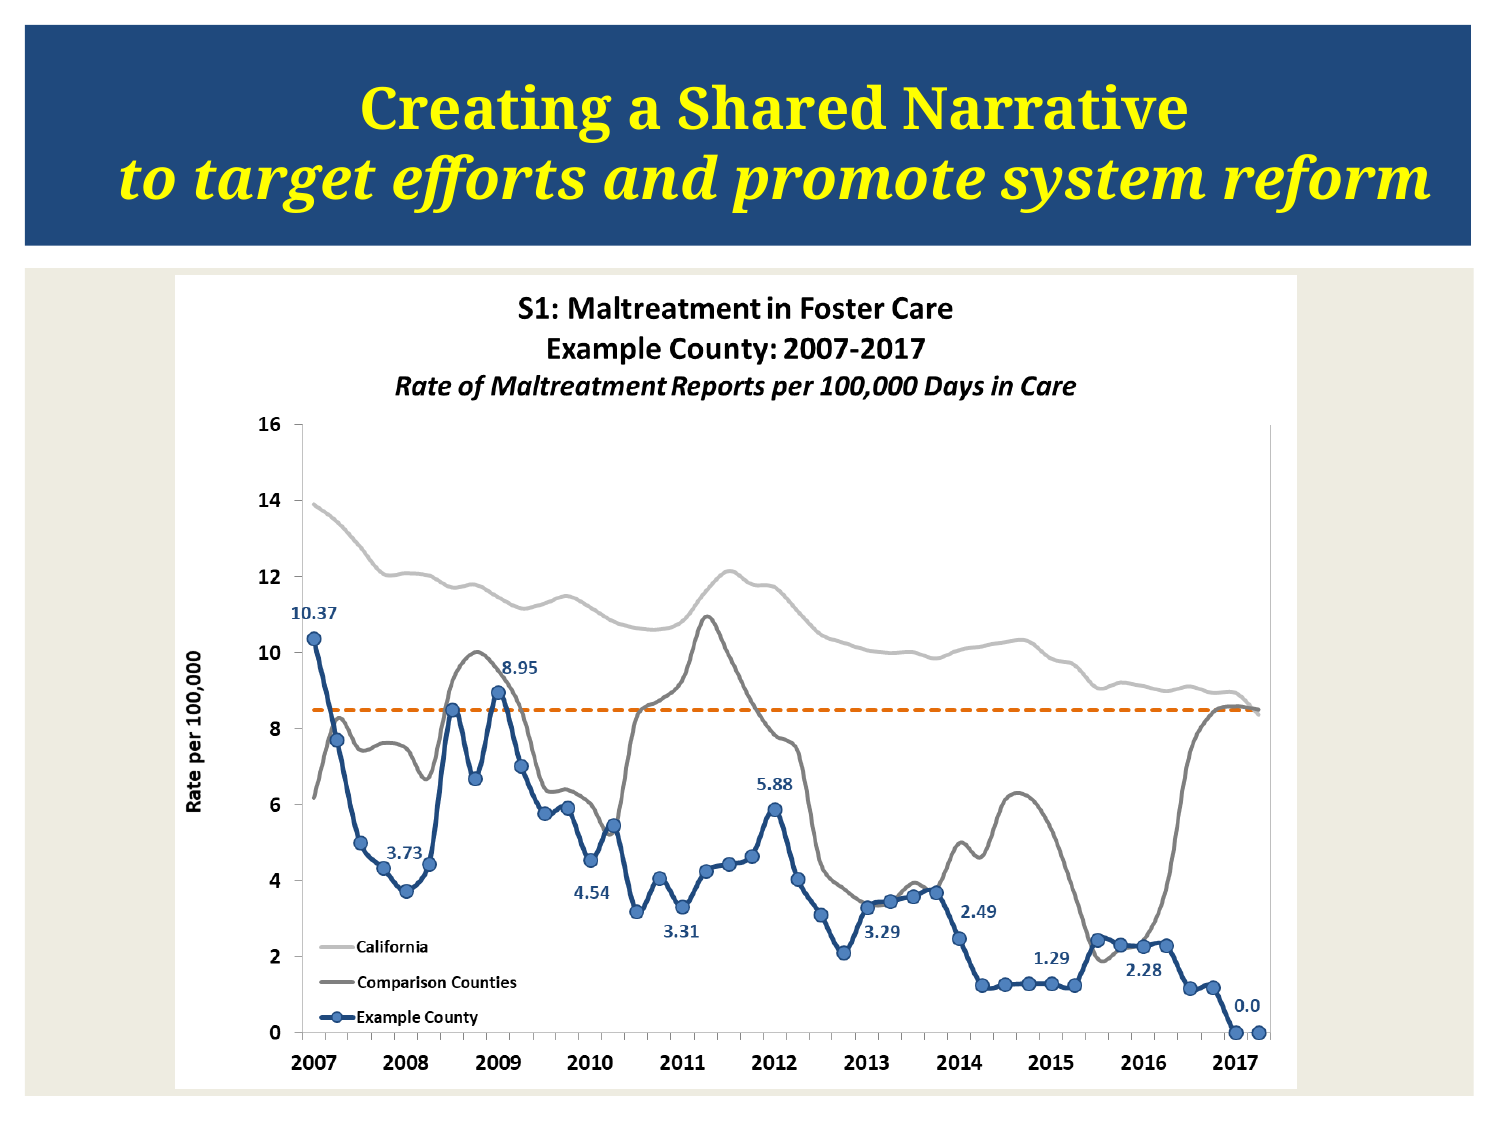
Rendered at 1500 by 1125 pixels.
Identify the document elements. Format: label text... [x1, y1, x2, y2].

picture [174, 274, 1298, 1090]
text_box Creating a Shared Narrative to target efforts and promote system reform [87, 63, 1463, 219]
